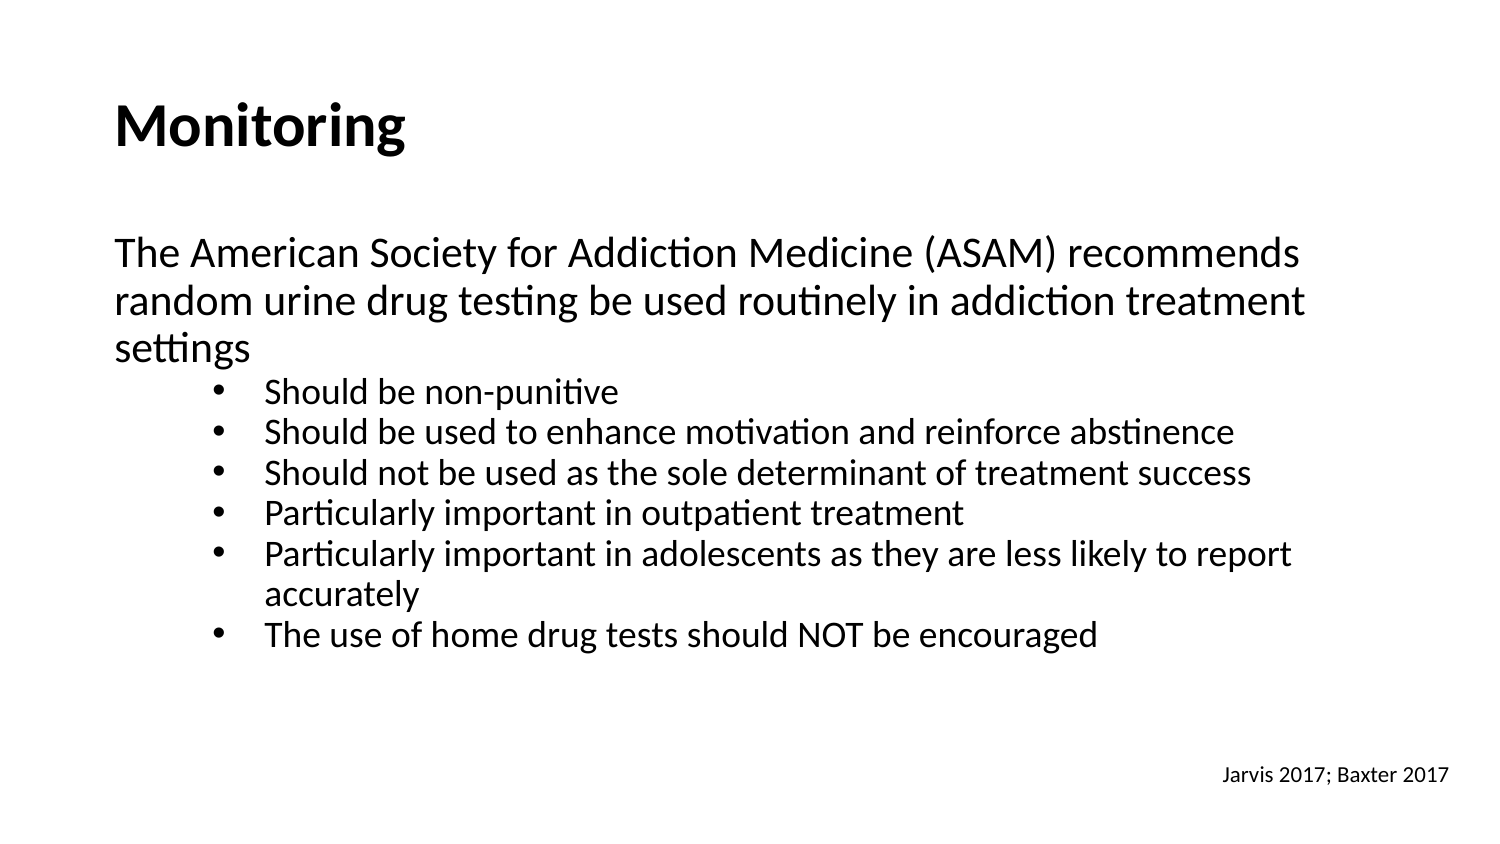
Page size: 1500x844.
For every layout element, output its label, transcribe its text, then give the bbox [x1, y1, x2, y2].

text_box Jarvis 2017; Baxter 2017 [1222, 759, 1465, 788]
list The American Society for Addiction Medicine (ASAM) recommends random urine drug testing be used routinely in addiction treatment settings Should be non-punitive Should be used to enhance motivation and reinforce abstinence Should not be used as the sole determinant of treatment success Particularly important in outpatient treatment Particularly important in adolescents as they are less likely to report accurately The use of home drug tests should NOT be encouraged [103, 224, 1397, 760]
title Monitoring [103, 44, 1397, 208]
